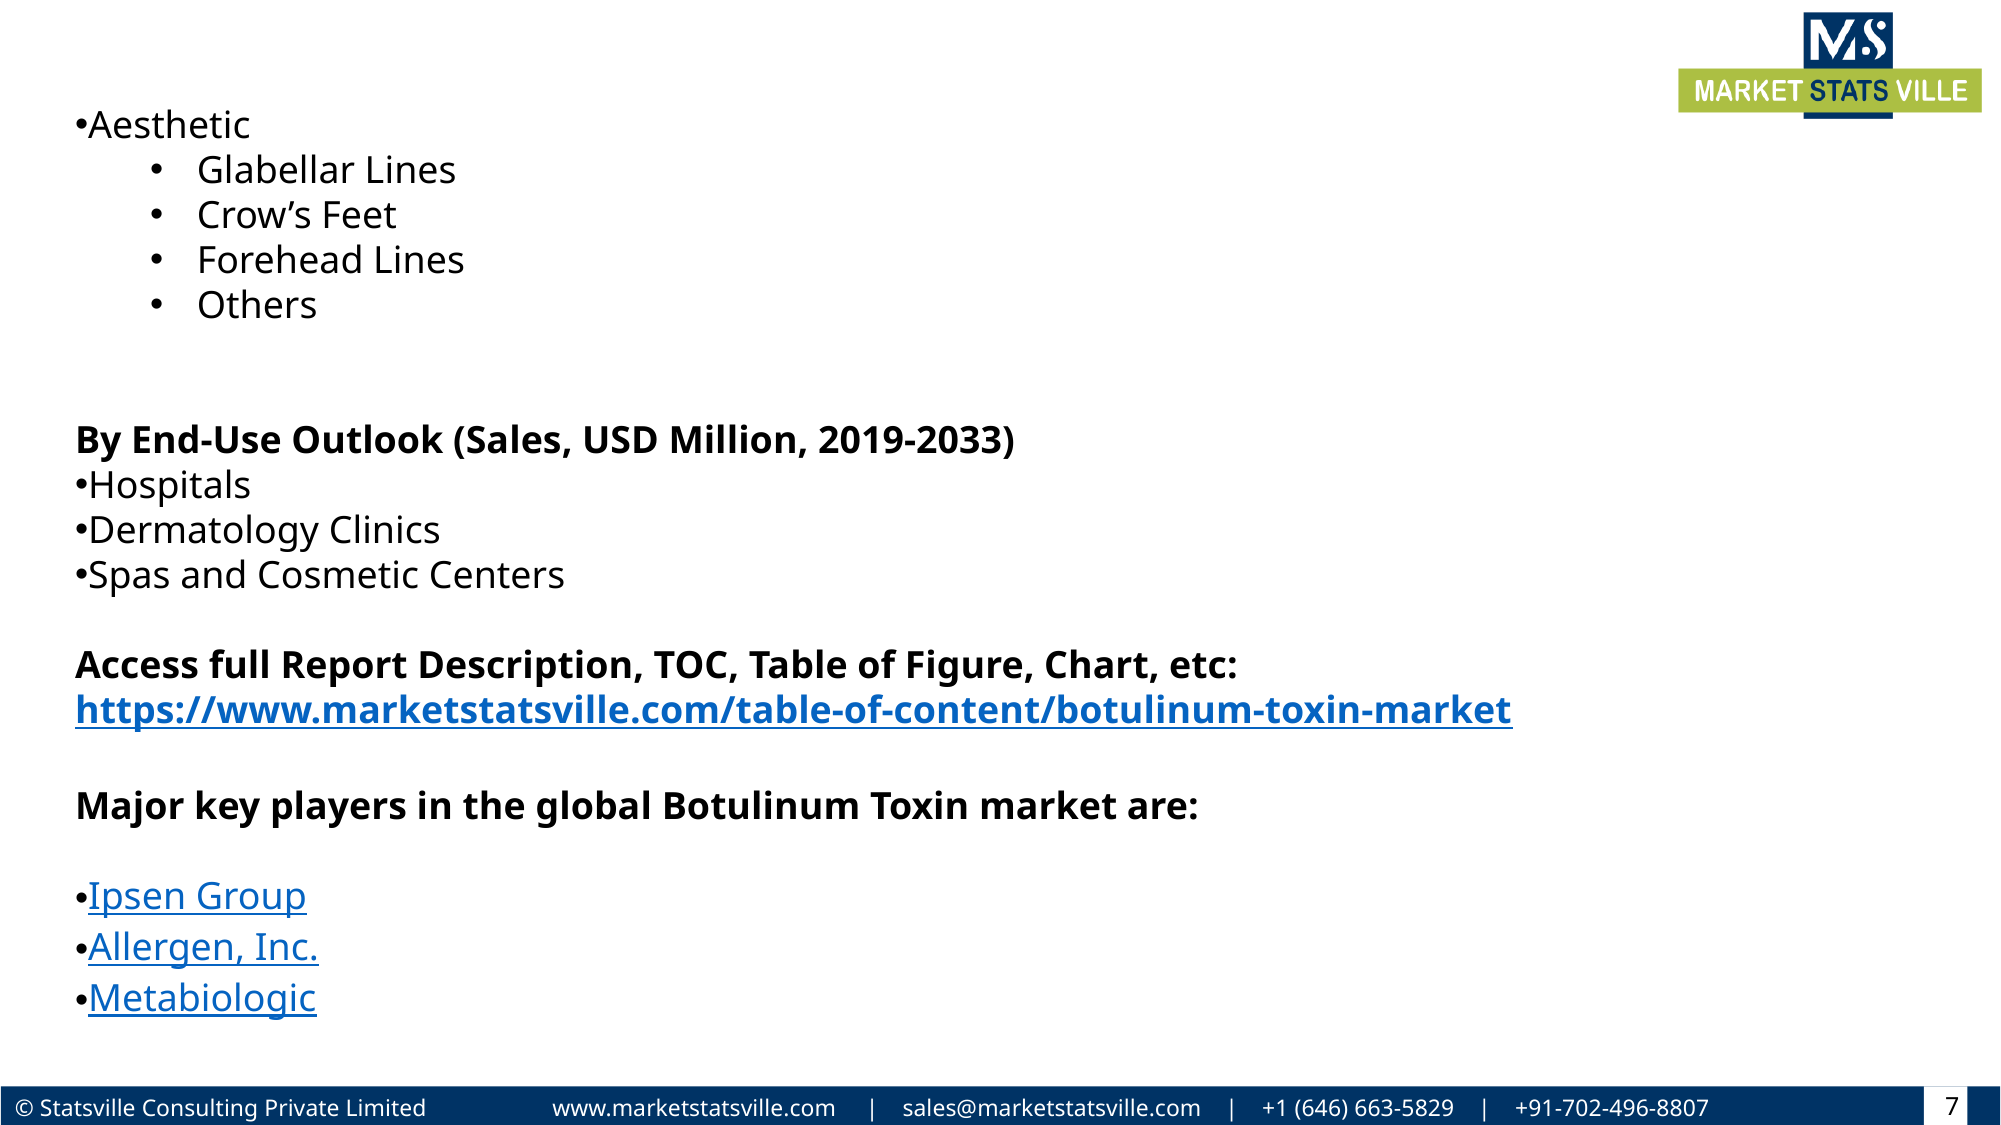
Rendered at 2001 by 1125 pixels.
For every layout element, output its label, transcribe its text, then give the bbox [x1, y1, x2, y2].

slide_number [137, 1042, 588, 1103]
slide_number 7 [1861, 1077, 1975, 1125]
text_box Aesthetic Glabellar Lines Crow’s Feet Forehead Lines Others By End-Use Outlook (Sales, USD Million, 2019-2033) Hospitals Dermatology Clinics Spas and Cosmetic Centers Access full Report Description, TOC, Table of Figure, Chart, etc: https://www.marketstatsville.com/table-of-content/botulinum-toxin-market Major key players in the global Botulinum Toxin market are: Ipsen Group Allergen, Inc. Metabiologic [60, 93, 1941, 1033]
picture [1678, 12, 1982, 119]
